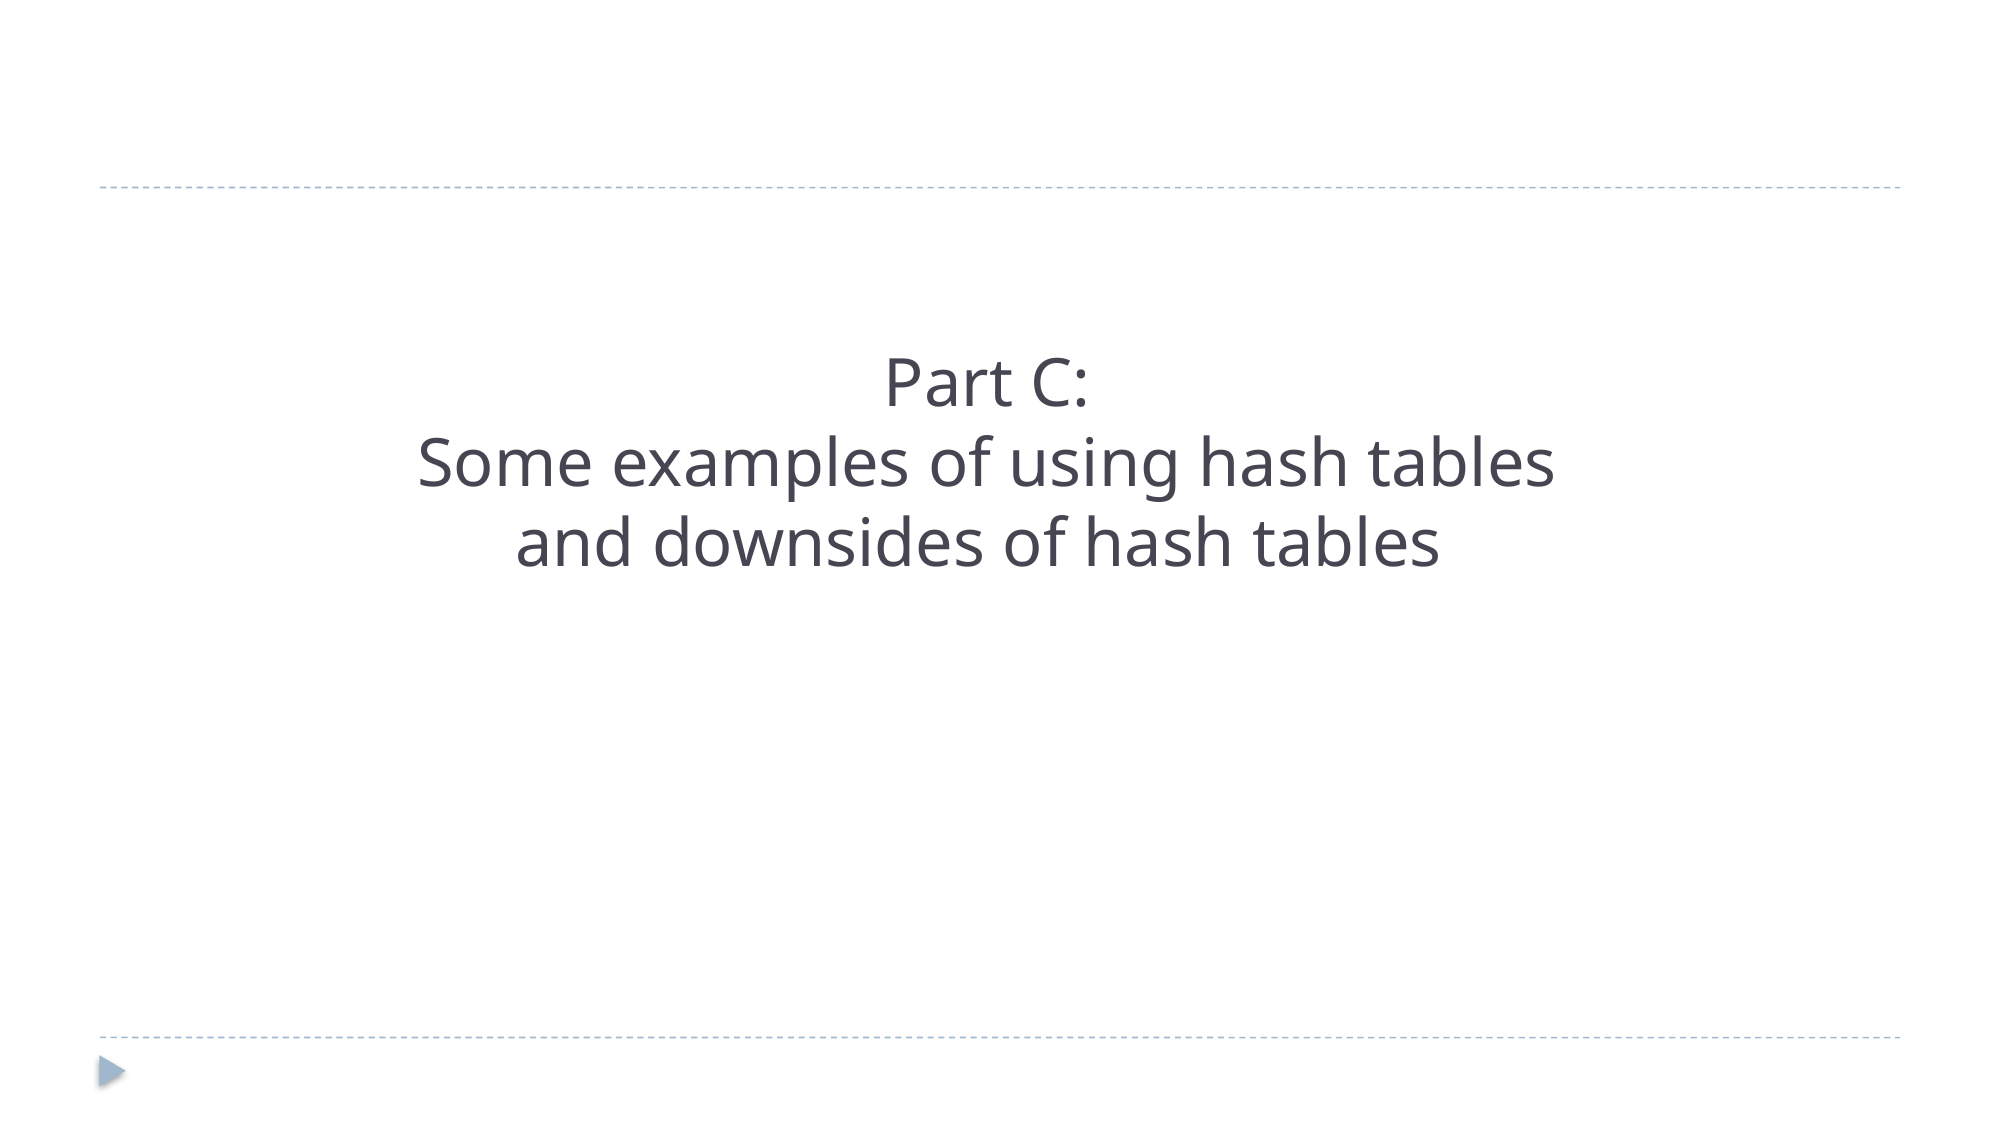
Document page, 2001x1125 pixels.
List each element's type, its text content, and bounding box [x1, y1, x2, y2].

title Part C: Some examples of using hash tables and downsides of hash tables [312, 424, 1663, 588]
